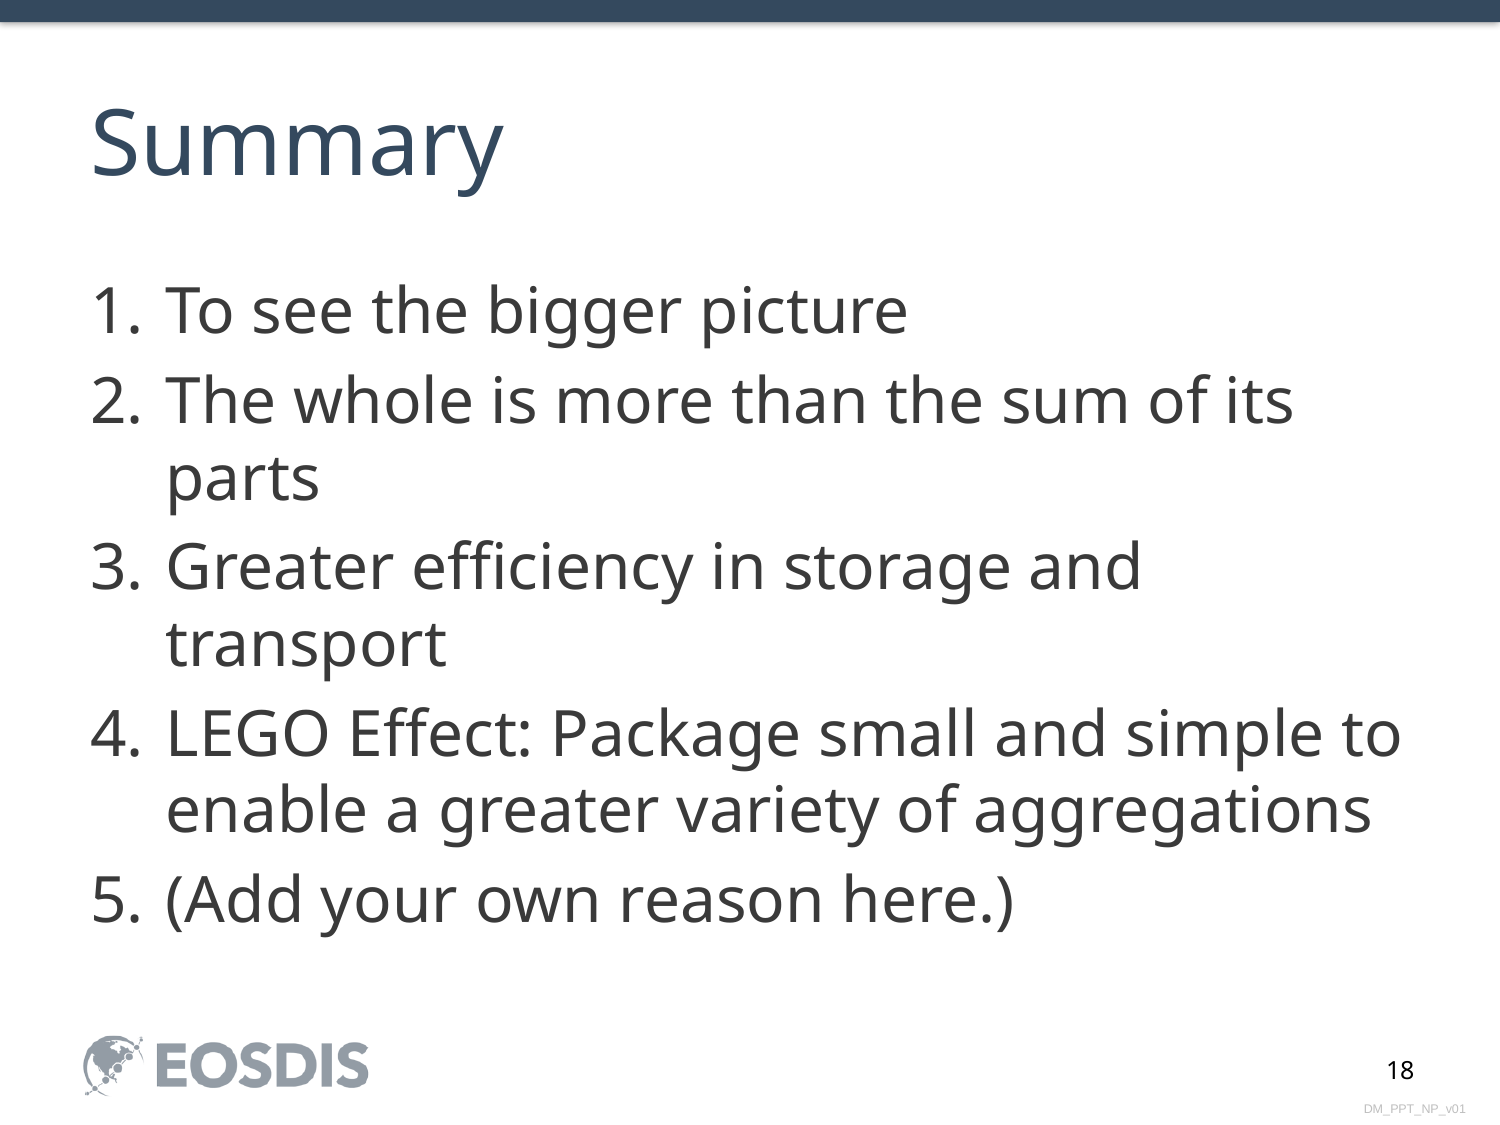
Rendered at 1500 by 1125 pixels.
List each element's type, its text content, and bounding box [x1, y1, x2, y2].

list To see the bigger picture The whole is more than the sum of its parts Greater efficiency in storage and transport LEGO Effect: Package small and simple to enable a greater variety of aggregations (Add your own reason here.) [75, 262, 1425, 1005]
title Summary [75, 45, 1425, 233]
